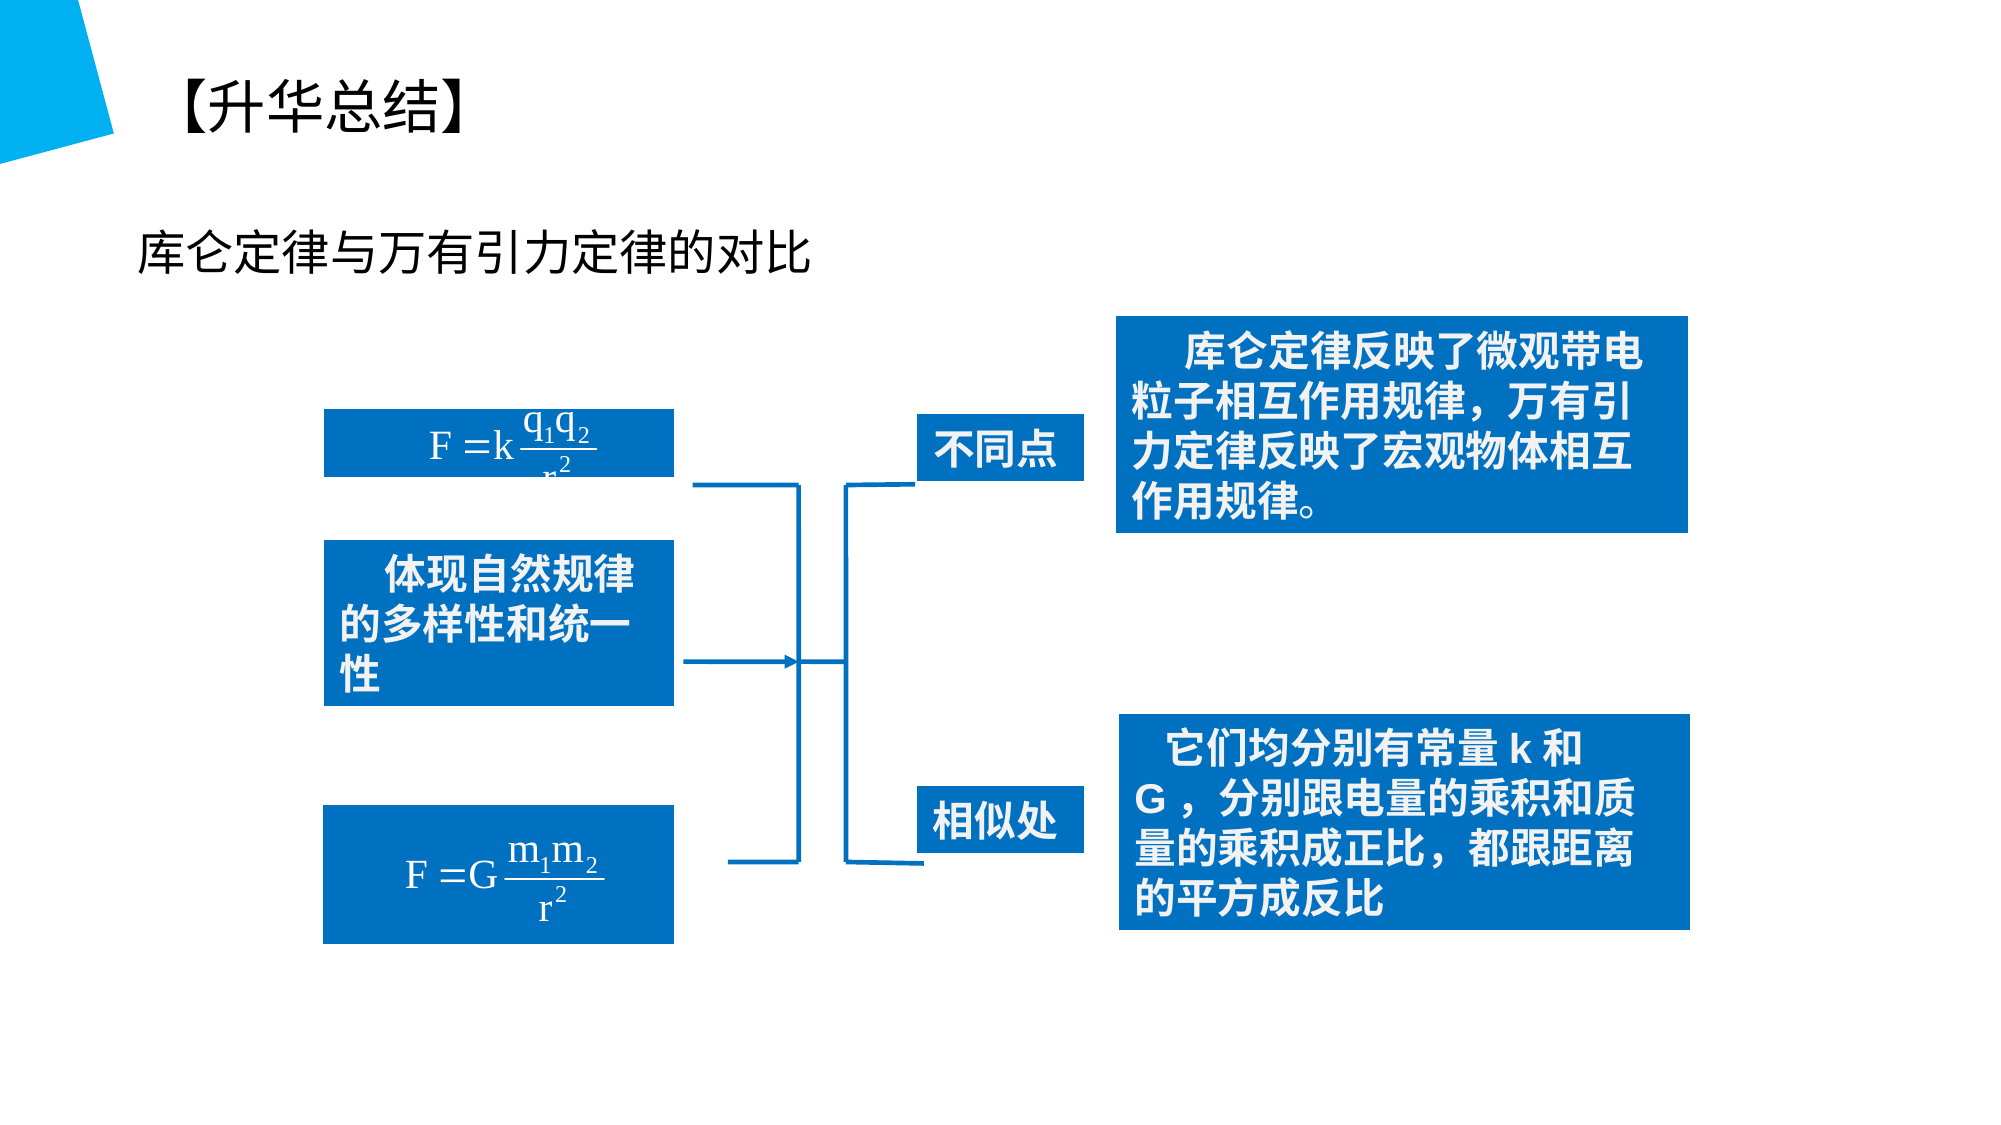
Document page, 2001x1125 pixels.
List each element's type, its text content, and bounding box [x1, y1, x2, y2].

list 库仑定律与万有引力定律的对比 [122, 221, 1469, 289]
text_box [324, 317, 1690, 944]
text_box 【升华总结】 [134, 62, 515, 148]
